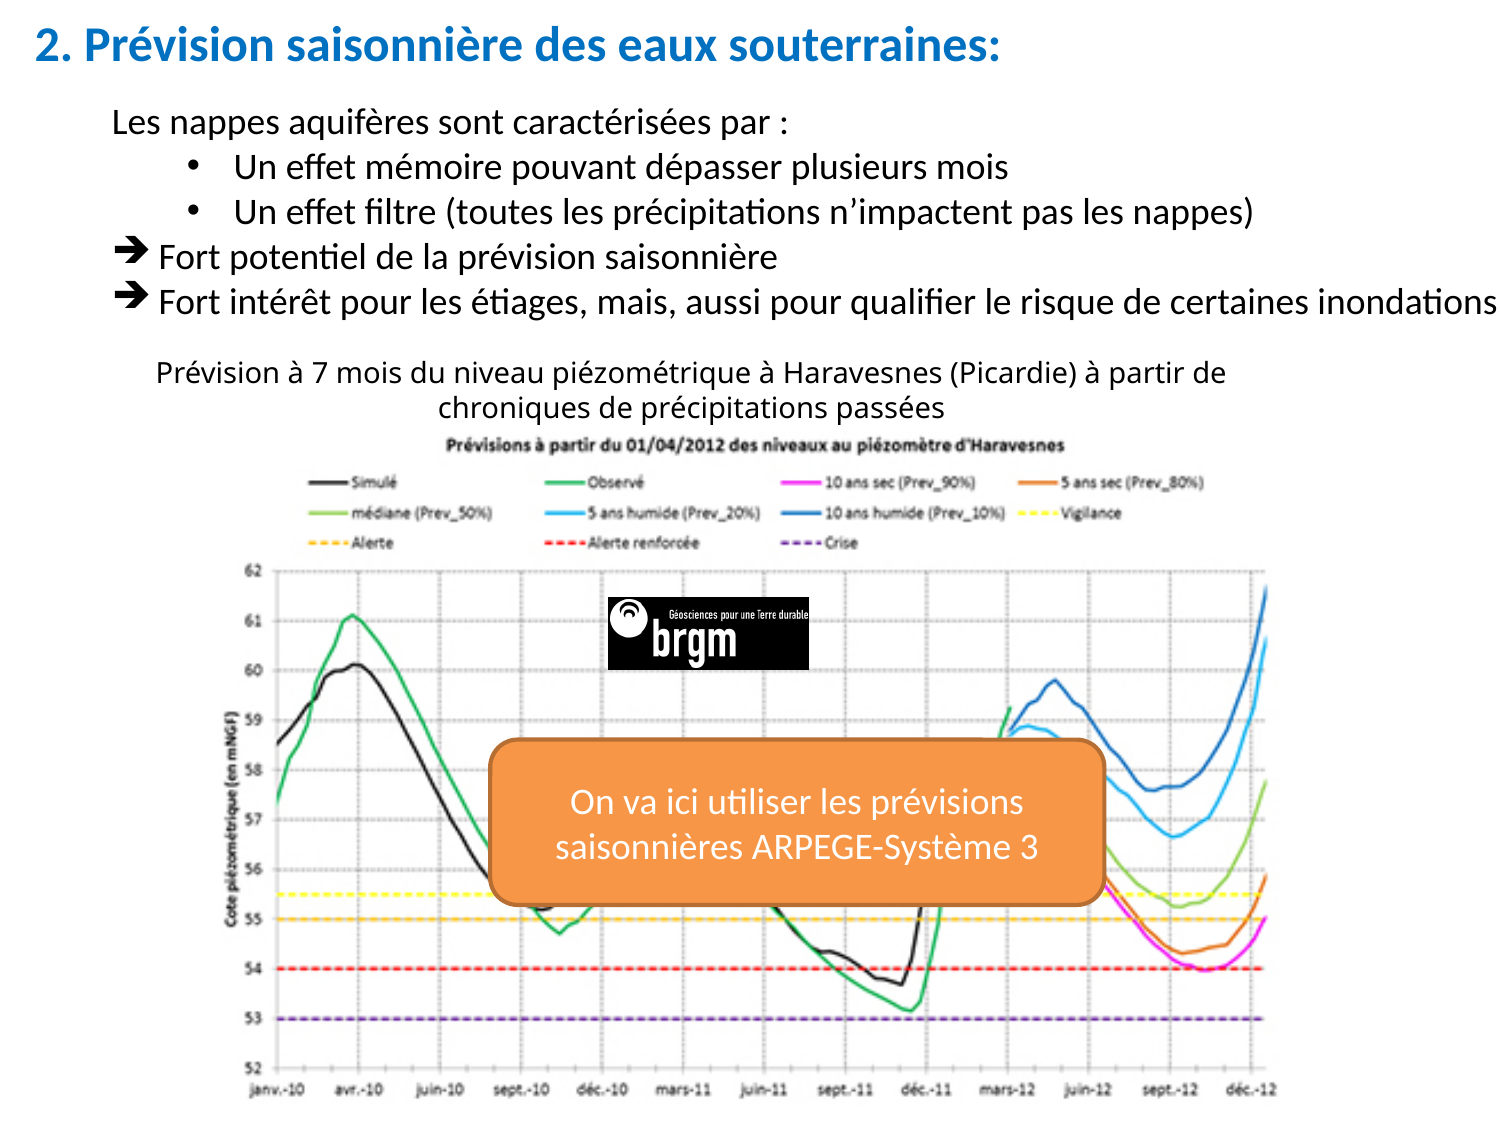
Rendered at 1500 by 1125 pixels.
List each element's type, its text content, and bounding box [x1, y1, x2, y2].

text_box 2. Prévision saisonnière des eaux souterraines: [19, 3, 1029, 169]
text_box Les nappes aquifères sont caractérisées par : Un effet mémoire pouvant dépasser plusieurs mois Un effet filtre (toutes les précipitations n’impactent pas les nappes) Fort potentiel de la prévision saisonnière Fort intérêt pour les étiages, mais, aussi pour qualifier le risque de certaines inondations [97, 89, 1500, 375]
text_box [106, 346, 1282, 1107]
